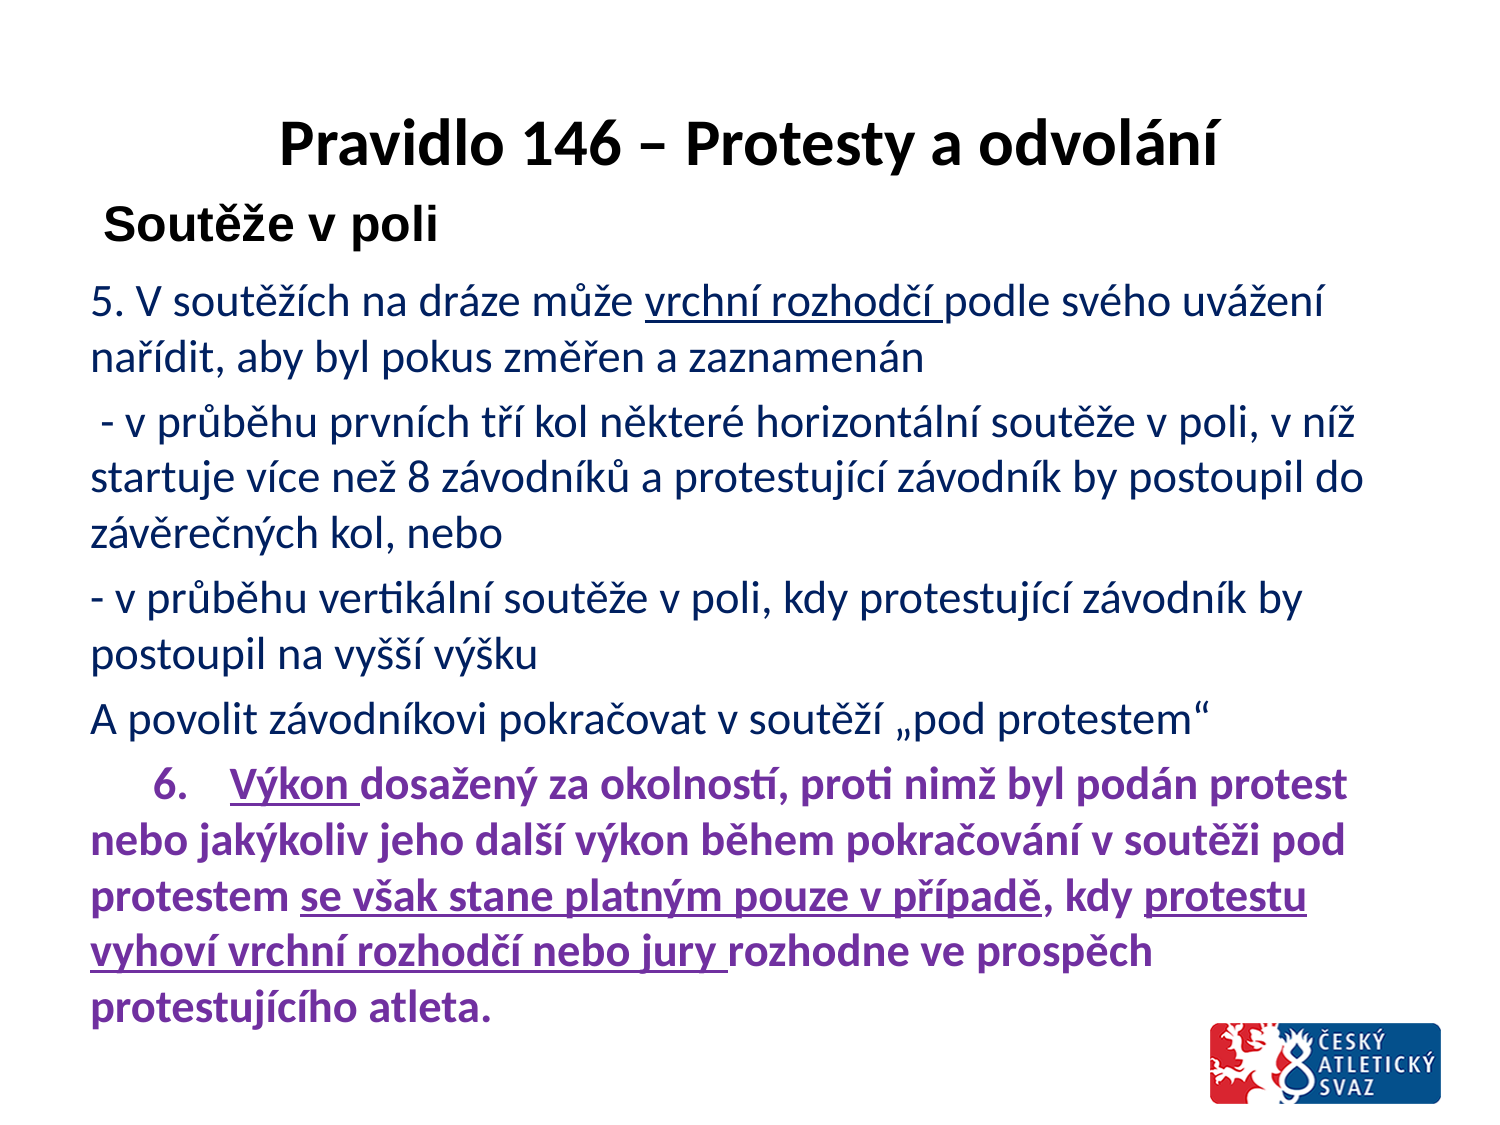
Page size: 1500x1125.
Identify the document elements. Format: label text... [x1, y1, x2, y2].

picture [1210, 1023, 1441, 1104]
title Pravidlo 146 – Protesty a odvolání [75, 45, 1425, 233]
text_box Soutěže v poli [88, 184, 963, 260]
list 5. V soutěžích na dráze může vrchní rozhodčí podle svého uvážení nařídit, aby byl pokus změřen a zaznamenán - v průběhu prvních tří kol některé horizontální soutěže v poli, v níž startuje více než 8 závodníků a protestující závodník by postoupil do závěrečných kol, nebo - v průběhu vertikální soutěže v poli, kdy protestující závodník by postoupil na vyšší výšku A povolit závodníkovi pokračovat v soutěží „pod protestem“ 6. Výkon dosažený za okolností, proti nimž byl podán protest nebo jakýkoliv jeho další výkon během pokračování v soutěži pod protestem se však stane platným pouze v případě, kdy protestu vyhoví vrchní rozhodčí nebo jury rozhodne ve prospěch protestujícího atleta. [75, 262, 1425, 1047]
